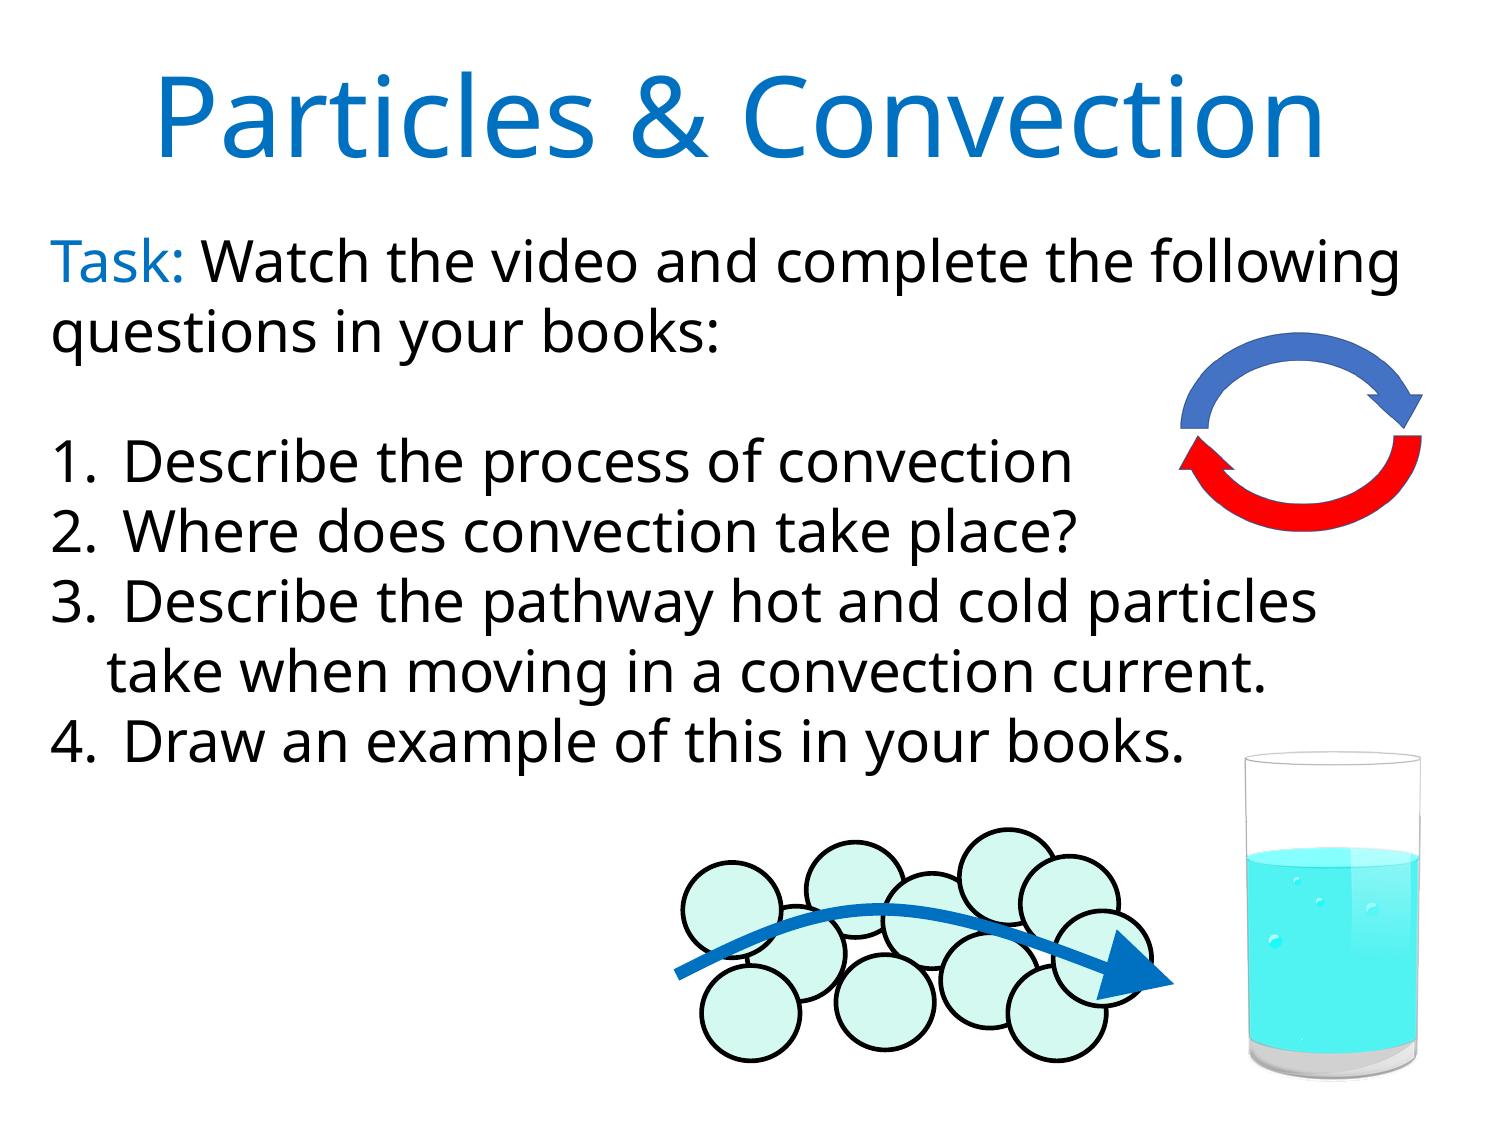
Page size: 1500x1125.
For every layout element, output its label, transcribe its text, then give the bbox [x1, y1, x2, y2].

text_box [1006, 972, 1108, 1062]
text_box [805, 841, 905, 914]
picture [1244, 751, 1421, 1083]
text_box [780, 905, 825, 926]
text_box [958, 828, 1055, 926]
text_box [1096, 929, 1175, 1001]
text_box [784, 974, 842, 1003]
text_box [1053, 909, 1153, 966]
text_box [939, 972, 1028, 1030]
text_box [1019, 855, 1120, 947]
text_box [834, 973, 936, 1051]
text_box Task: Watch the video and complete the following questions in your books: Describe the process of convection Where does convection take place? Describe the pathway hot and cold particles take when moving in a convection current. Draw an example of this in your books. [35, 217, 1455, 827]
text_box [676, 908, 1105, 976]
text_box [1054, 972, 1139, 1008]
text_box [681, 861, 783, 955]
text_box Particles & Convection [81, 37, 1400, 188]
text_box [700, 975, 802, 1062]
text_box [883, 872, 983, 924]
picture [1178, 332, 1423, 532]
